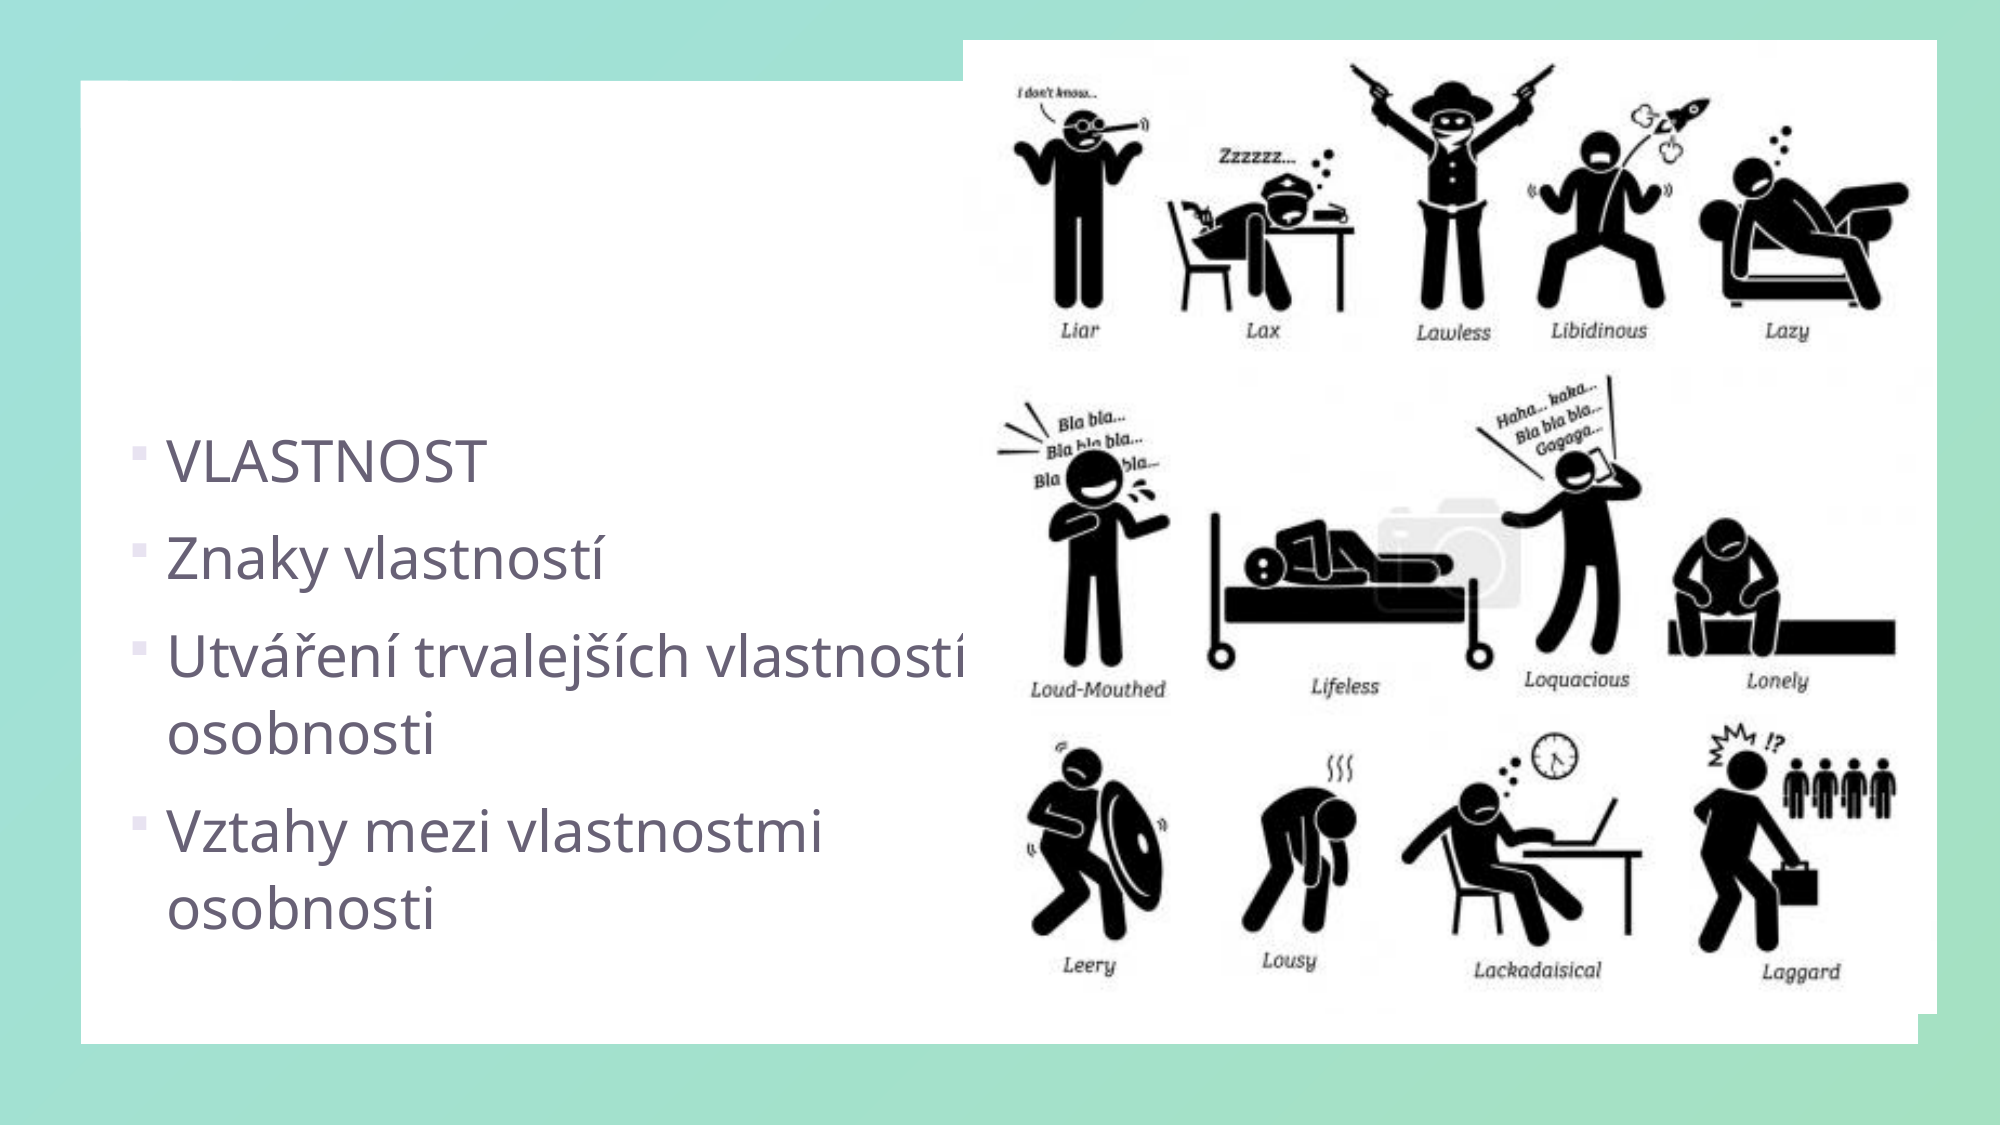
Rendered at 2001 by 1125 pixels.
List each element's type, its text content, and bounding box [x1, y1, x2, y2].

picture [963, 40, 1937, 1014]
list VLASTNOST Znaky vlastností Utváření trvalejších vlastností osobnosti Vztahy mezi vlastnostmi osobnosti [76, 409, 1000, 1066]
